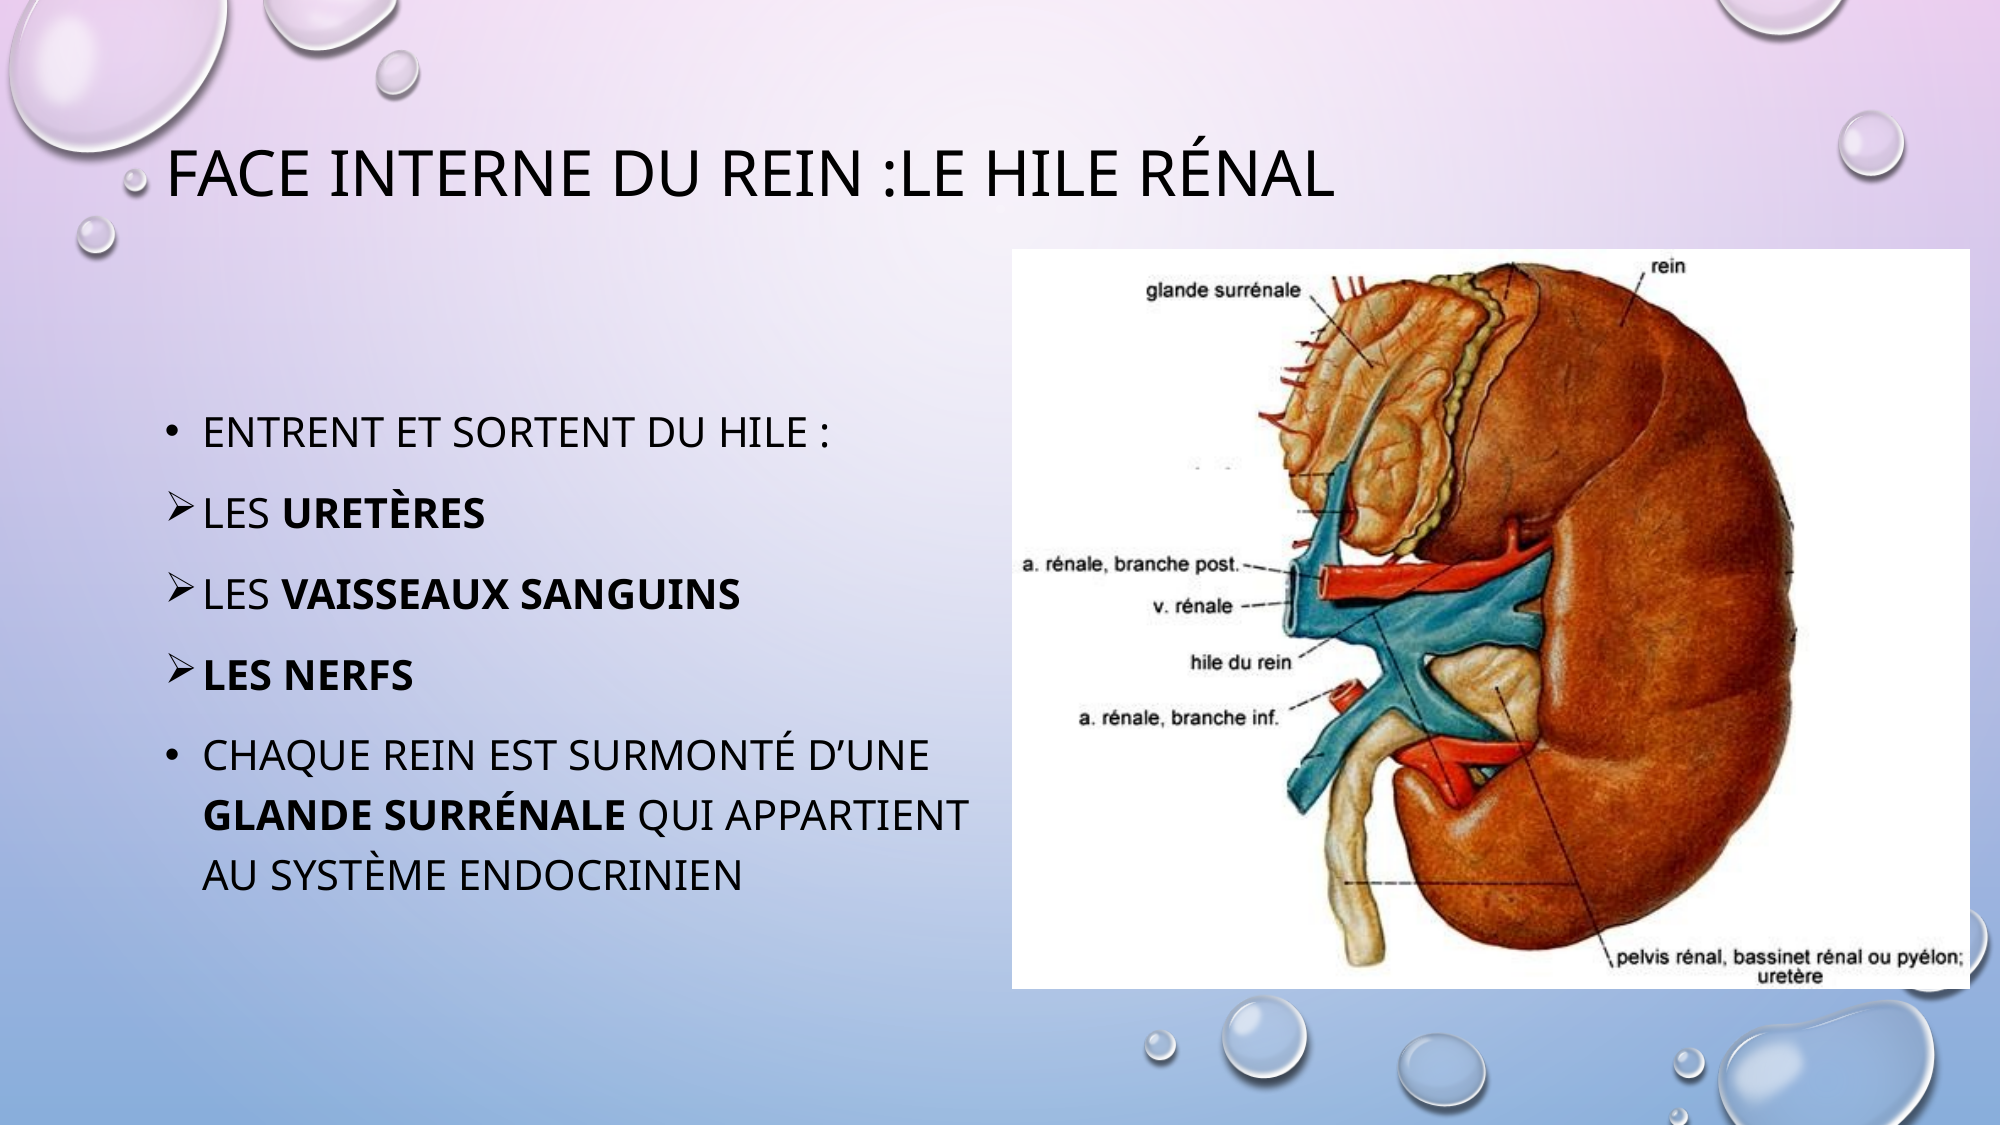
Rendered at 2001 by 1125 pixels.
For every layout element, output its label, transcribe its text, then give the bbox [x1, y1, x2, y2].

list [1012, 249, 1970, 990]
picture [0, 0, 2000, 1125]
list Entrent et sortent du hile : Les uretères Les vaisseaux sanguins Les nerfs Chaque rein est surmonté d’une glande surrénale qui appartient au système endocrinien [149, 388, 988, 950]
title Face interne du rein :le hile rénal [149, 101, 1352, 250]
